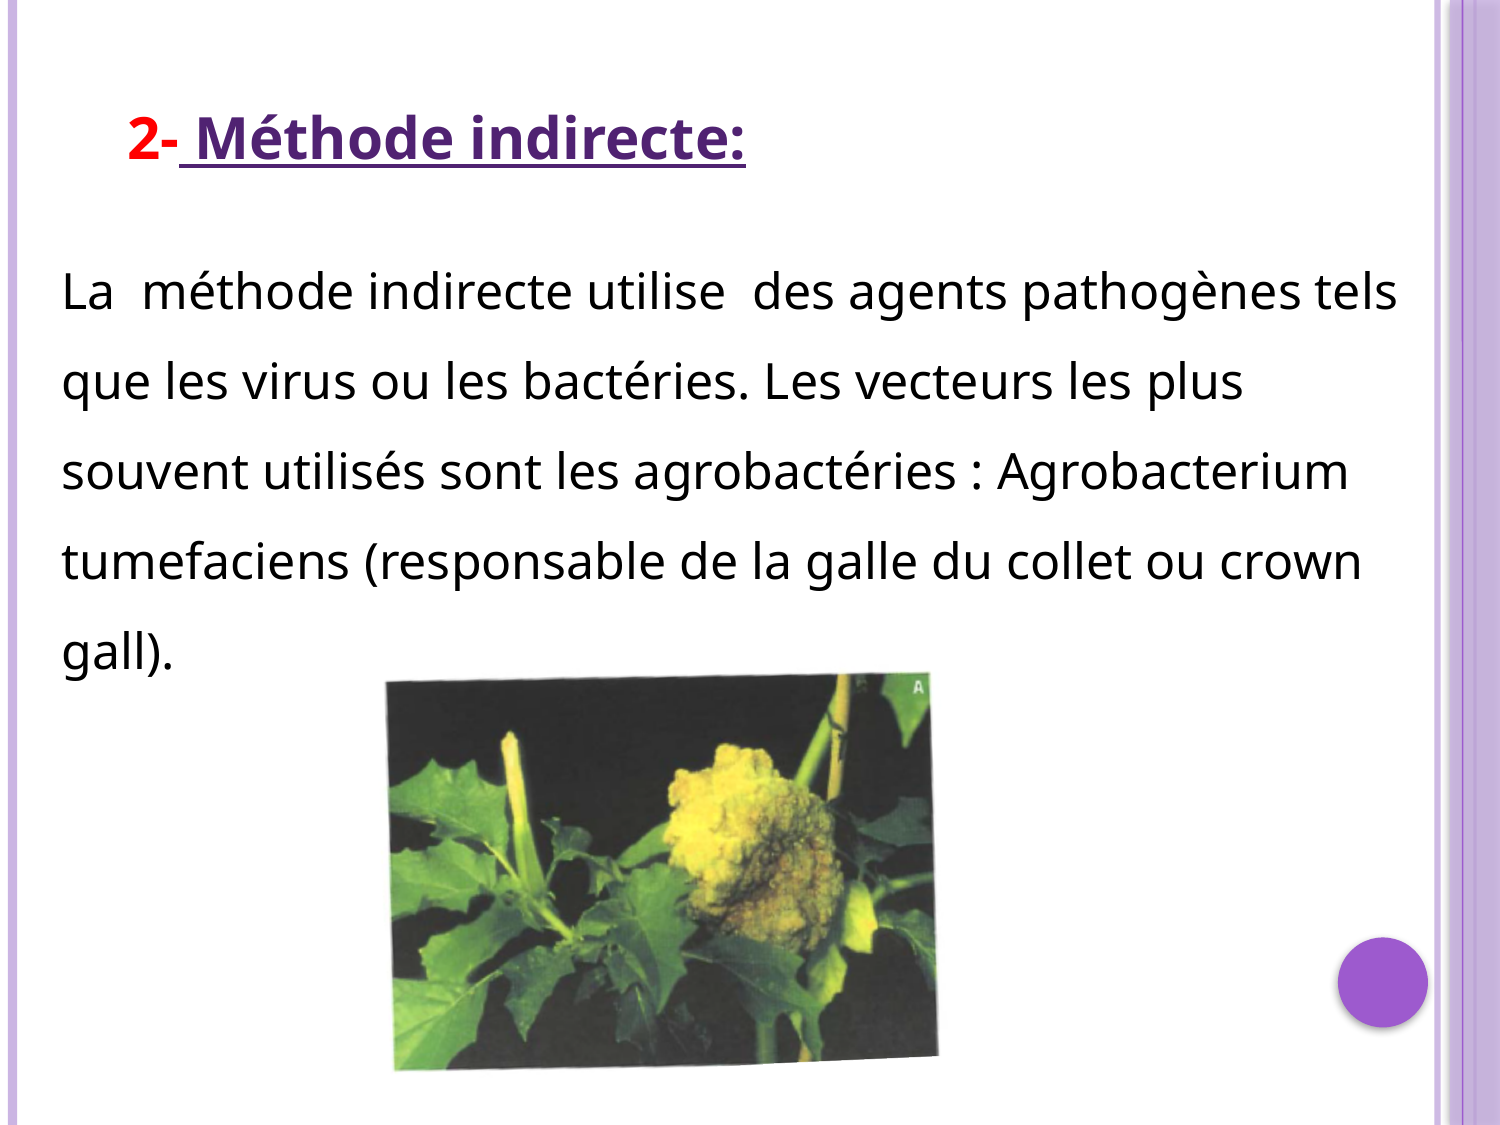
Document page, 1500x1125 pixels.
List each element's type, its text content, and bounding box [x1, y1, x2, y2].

text_box La méthode indirecte utilise des agents pathogènes tels que les virus ou les bactéries. Les vecteurs les plus souvent utilisés sont les agrobactéries : Agrobacterium tumefaciens (responsable de la galle du collet ou crown gall). [46, 222, 1430, 688]
picture [341, 634, 956, 1082]
text_box 2- Méthode indirecte: [81, 93, 1371, 179]
